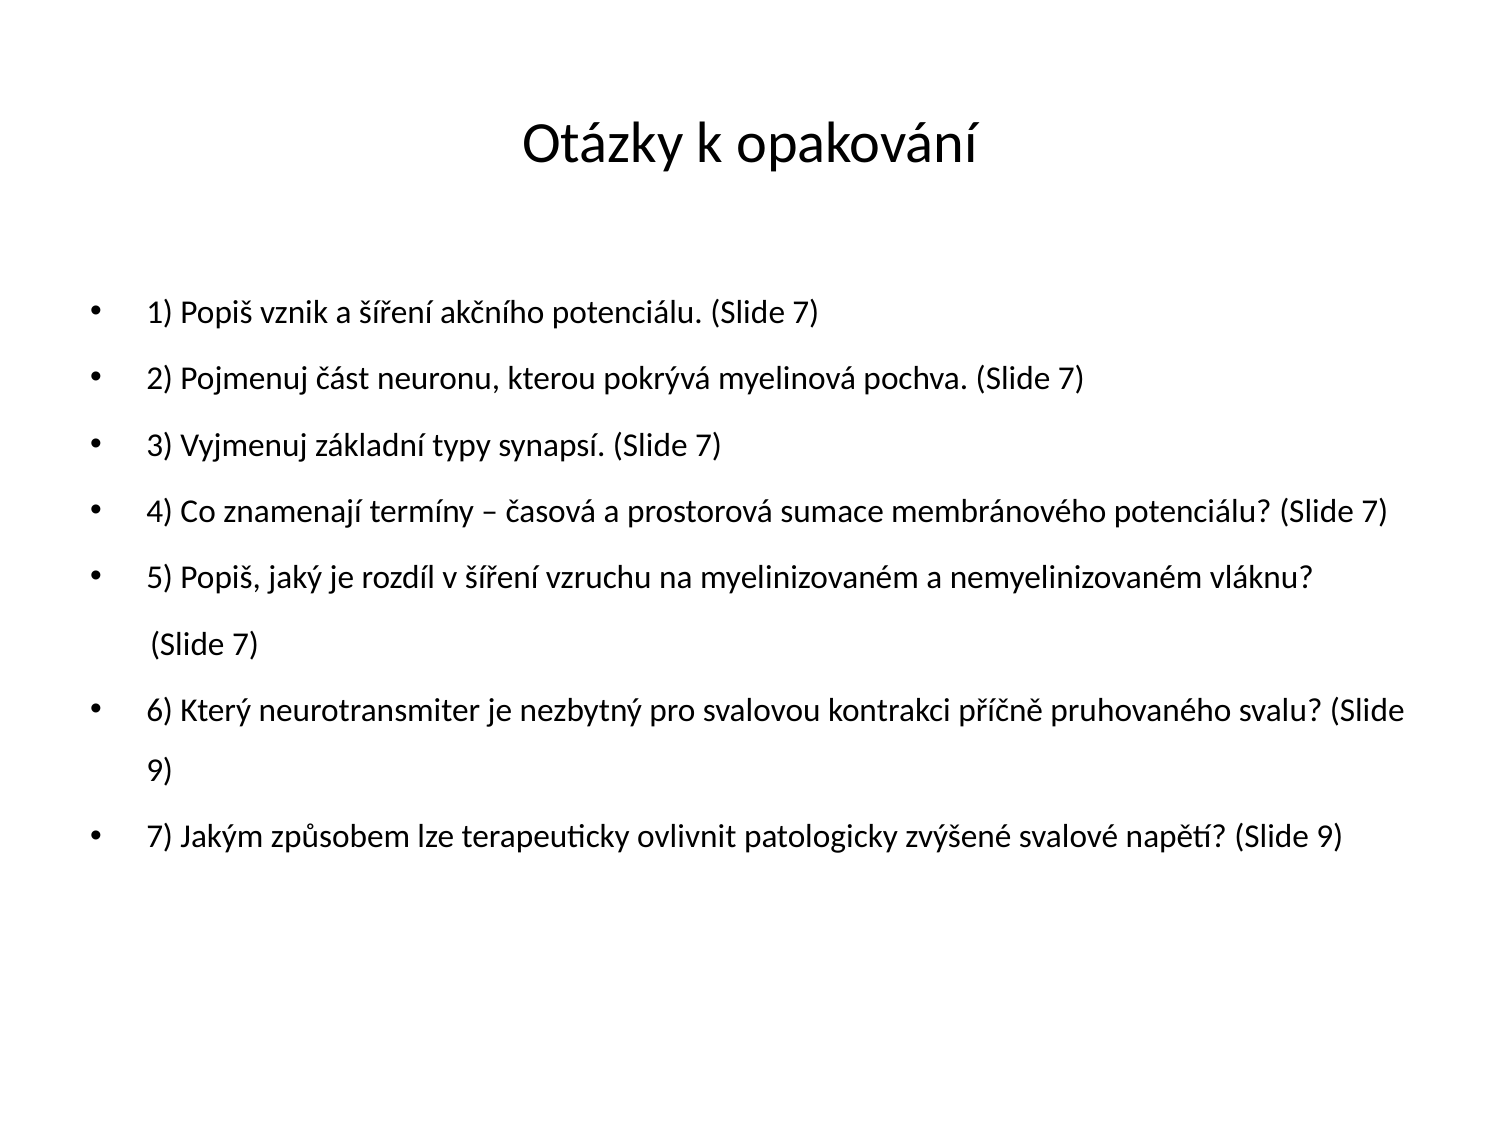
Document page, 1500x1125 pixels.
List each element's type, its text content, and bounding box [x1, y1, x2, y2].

title Otázky k opakování [75, 45, 1425, 233]
list 1) Popiš vznik a šíření akčního potenciálu. (Slide 7) 2) Pojmenuj část neuronu, kterou pokrývá myelinová pochva. (Slide 7) 3) Vyjmenuj základní typy synapsí. (Slide 7) 4) Co znamenají termíny – časová a prostorová sumace membránového potenciálu? (Slide 7) 5) Popiš, jaký je rozdíl v šíření vzruchu na myelinizovaném a nemyelinizovaném vláknu? (Slide 7) 6) Který neurotransmiter je nezbytný pro svalovou kontrakci příčně pruhovaného svalu? (Slide 9) 7) Jakým způsobem lze terapeuticky ovlivnit patologicky zvýšené svalové napětí? (Slide 9) [75, 262, 1425, 1005]
